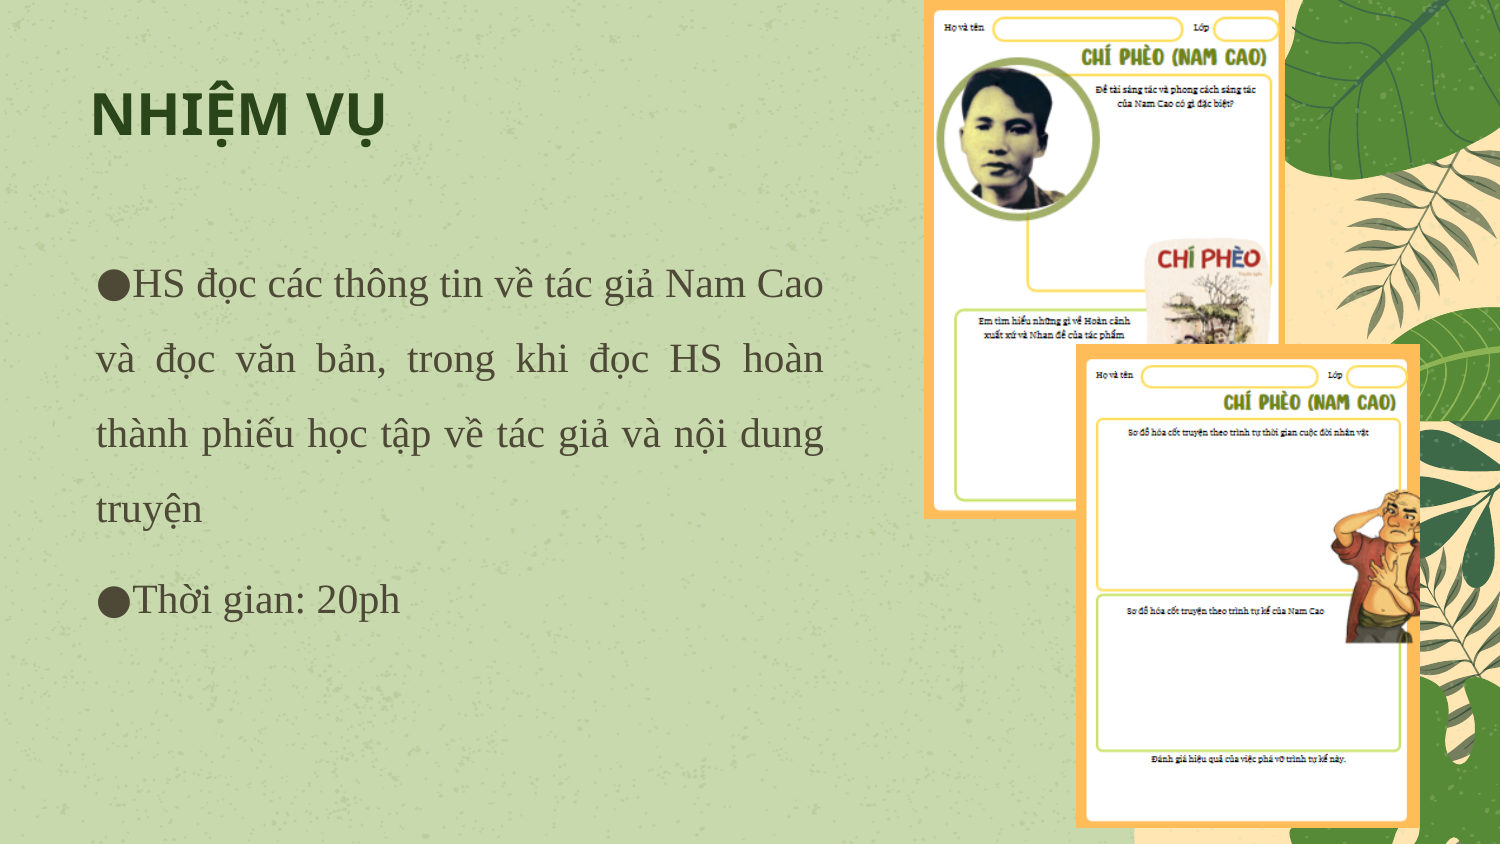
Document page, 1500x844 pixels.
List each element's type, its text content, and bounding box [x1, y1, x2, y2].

picture [3, 0, 1420, 844]
title NHIỆM VỤ [74, 20, 707, 205]
list HS đọc các thông tin về tác giả Nam Cao và đọc văn bản, trong khi đọc HS hoàn thành phiếu học tập về tác giả và nội dung truyện Thời gian: 20ph [80, 215, 840, 616]
